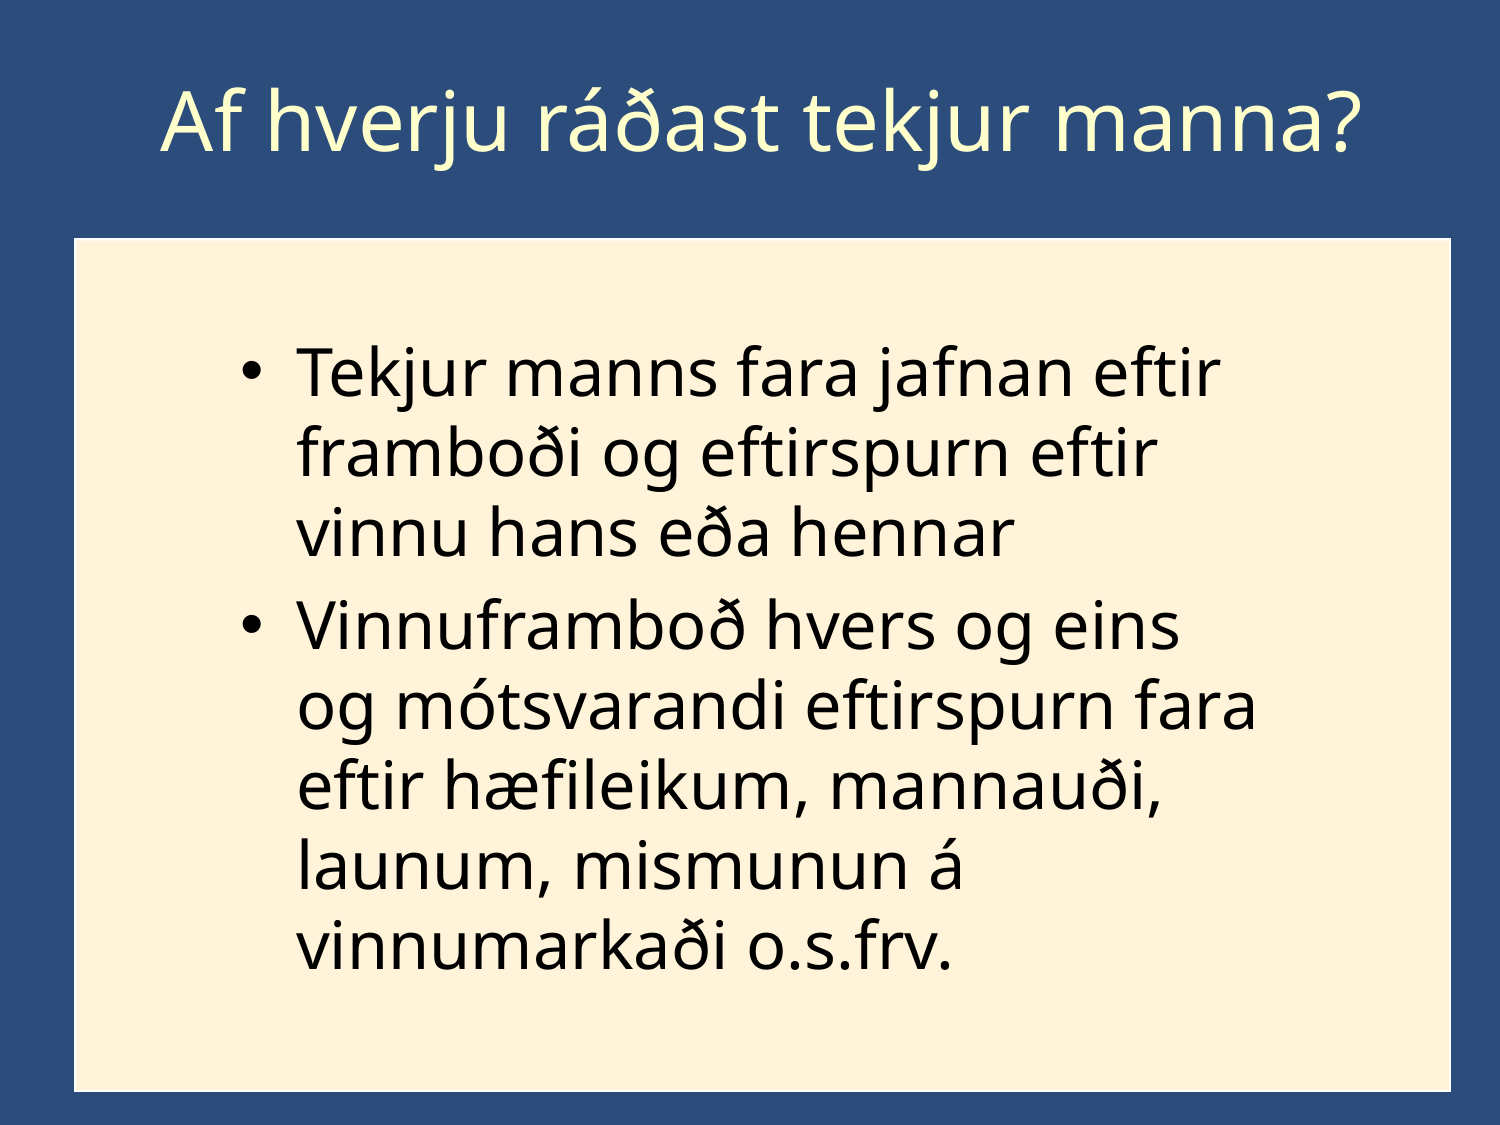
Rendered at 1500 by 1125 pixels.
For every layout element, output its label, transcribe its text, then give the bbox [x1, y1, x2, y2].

picture [74, 238, 1451, 1092]
title Af hverju ráðast tekjur manna? [74, 24, 1451, 226]
list Tekjur manns fara jafnan eftir framboði og eftirspurn eftir vinnu hans eða hennar Vinnuframboð hvers og eins og mótsvarandi eftirspurn fara eftir hæfileikum, mannauði, launum, mismunun á vinnumarkaði o.s.frv. [224, 299, 1288, 1013]
